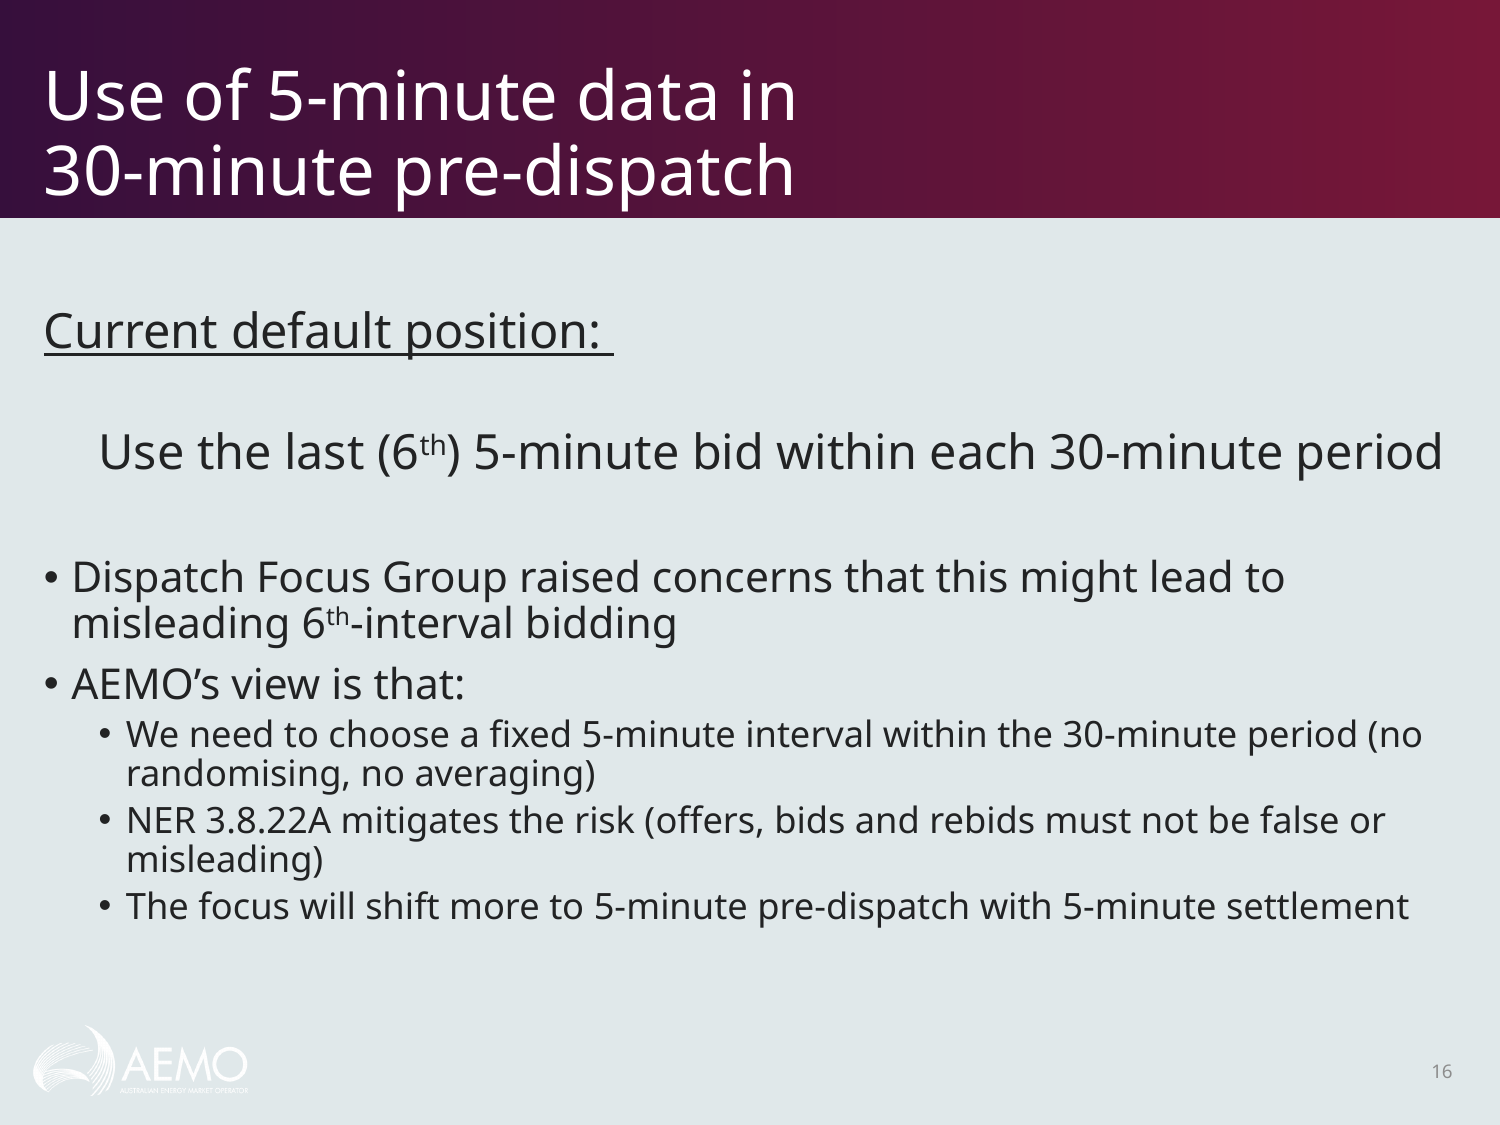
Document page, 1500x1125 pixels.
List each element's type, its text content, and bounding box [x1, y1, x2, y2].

list Current default position: Use the last (6th) 5-minute bid within each 30-minute period Dispatch Focus Group raised concerns that this might lead to misleading 6th-interval bidding AEMO’s view is that: We need to choose a fixed 5-minute interval within the 30-minute period (no randomising, no averaging) NER 3.8.22A mitigates the risk (offers, bids and rebids must not be false or misleading) The focus will shift more to 5-minute pre-dispatch with 5-minute settlement [28, 299, 1468, 1014]
slide_number 16 [1396, 1042, 1468, 1103]
title Use of 5-minute data in 30-minute pre-dispatch [28, 22, 1500, 218]
picture [33, 1025, 248, 1096]
